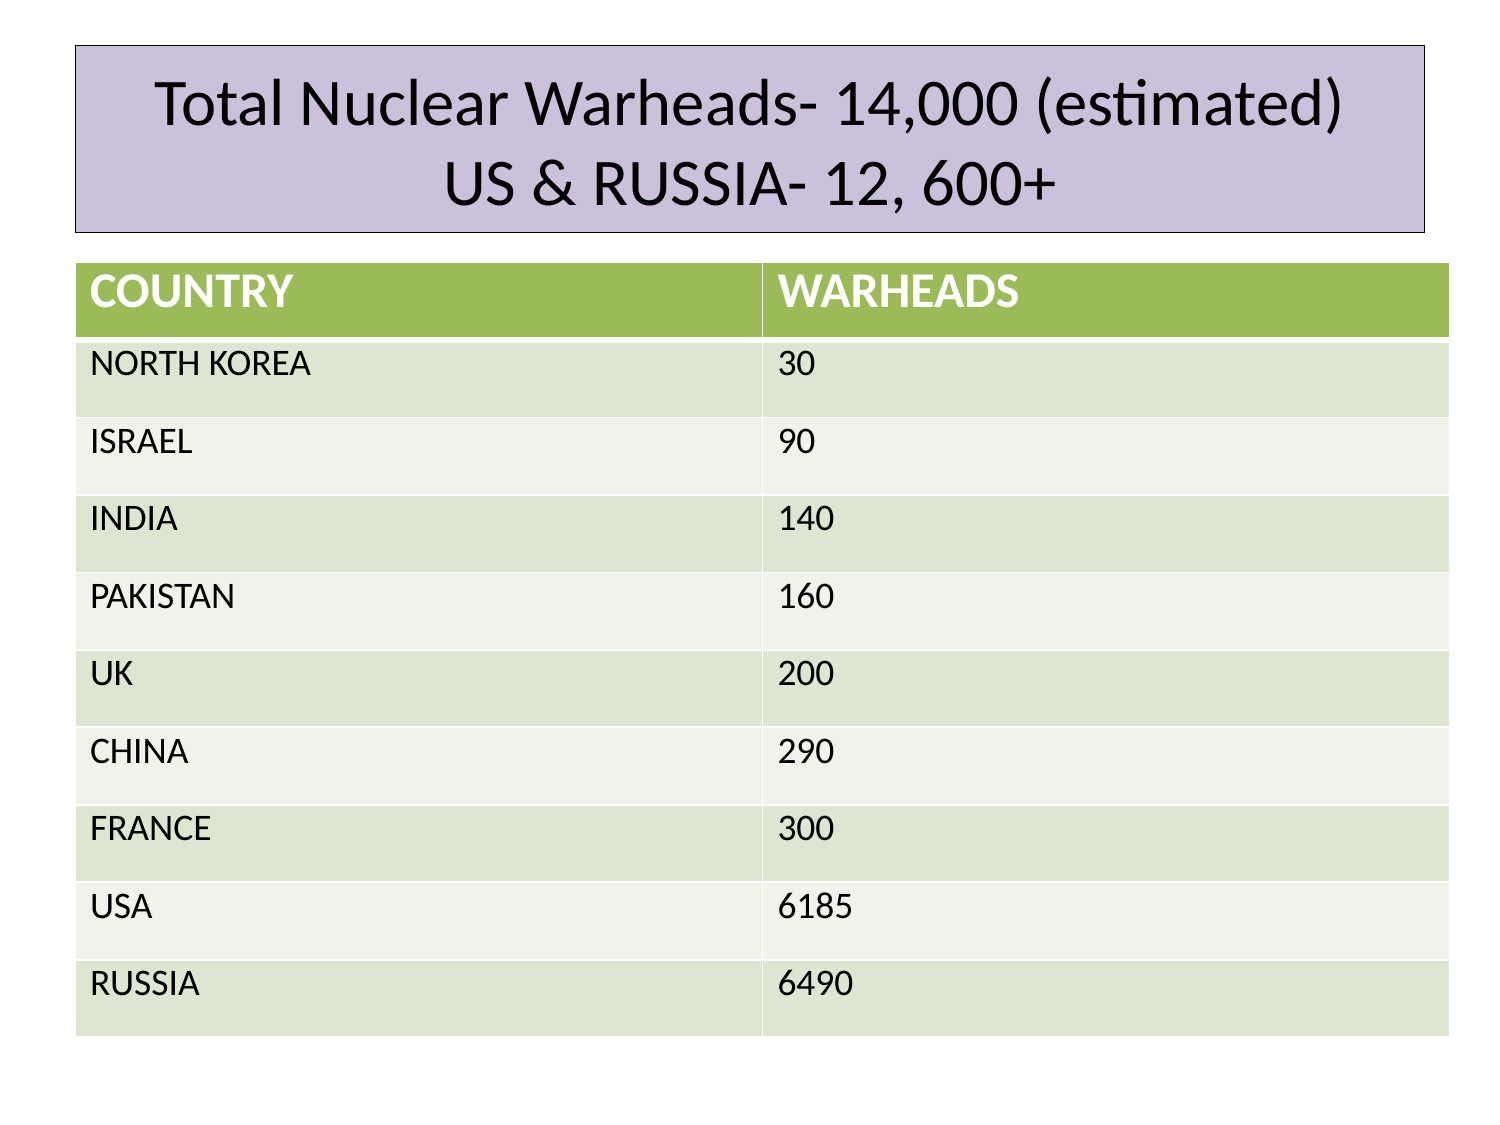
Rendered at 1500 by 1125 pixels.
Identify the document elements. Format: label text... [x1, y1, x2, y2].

table_cell UK [76, 651, 762, 726]
table_cell 300 [763, 806, 1449, 881]
table_cell FRANCE [76, 806, 762, 881]
table_cell 90 [763, 418, 1449, 494]
table_cell 30 [763, 343, 1449, 417]
table_cell 290 [763, 728, 1449, 804]
table_cell PAKISTAN [76, 573, 762, 649]
table_cell CHINA [76, 728, 762, 804]
table_cell NORTH KOREA [76, 343, 762, 417]
table_cell 6185 [763, 883, 1449, 959]
table_header COUNTRY [76, 263, 762, 337]
table_cell USA [76, 883, 762, 959]
table_cell 6490 [763, 961, 1449, 1036]
table_cell 200 [763, 651, 1449, 726]
table_cell RUSSIA [76, 961, 762, 1036]
table_cell 160 [763, 573, 1449, 649]
table_cell 140 [763, 496, 1449, 572]
table_cell ISRAEL [76, 418, 762, 494]
table_cell INDIA [76, 496, 762, 572]
title Total Nuclear Warheads- 14,000 (estimated) US & RUSSIA- 12, 600+ [75, 45, 1425, 233]
table_header WARHEADS [763, 263, 1449, 337]
